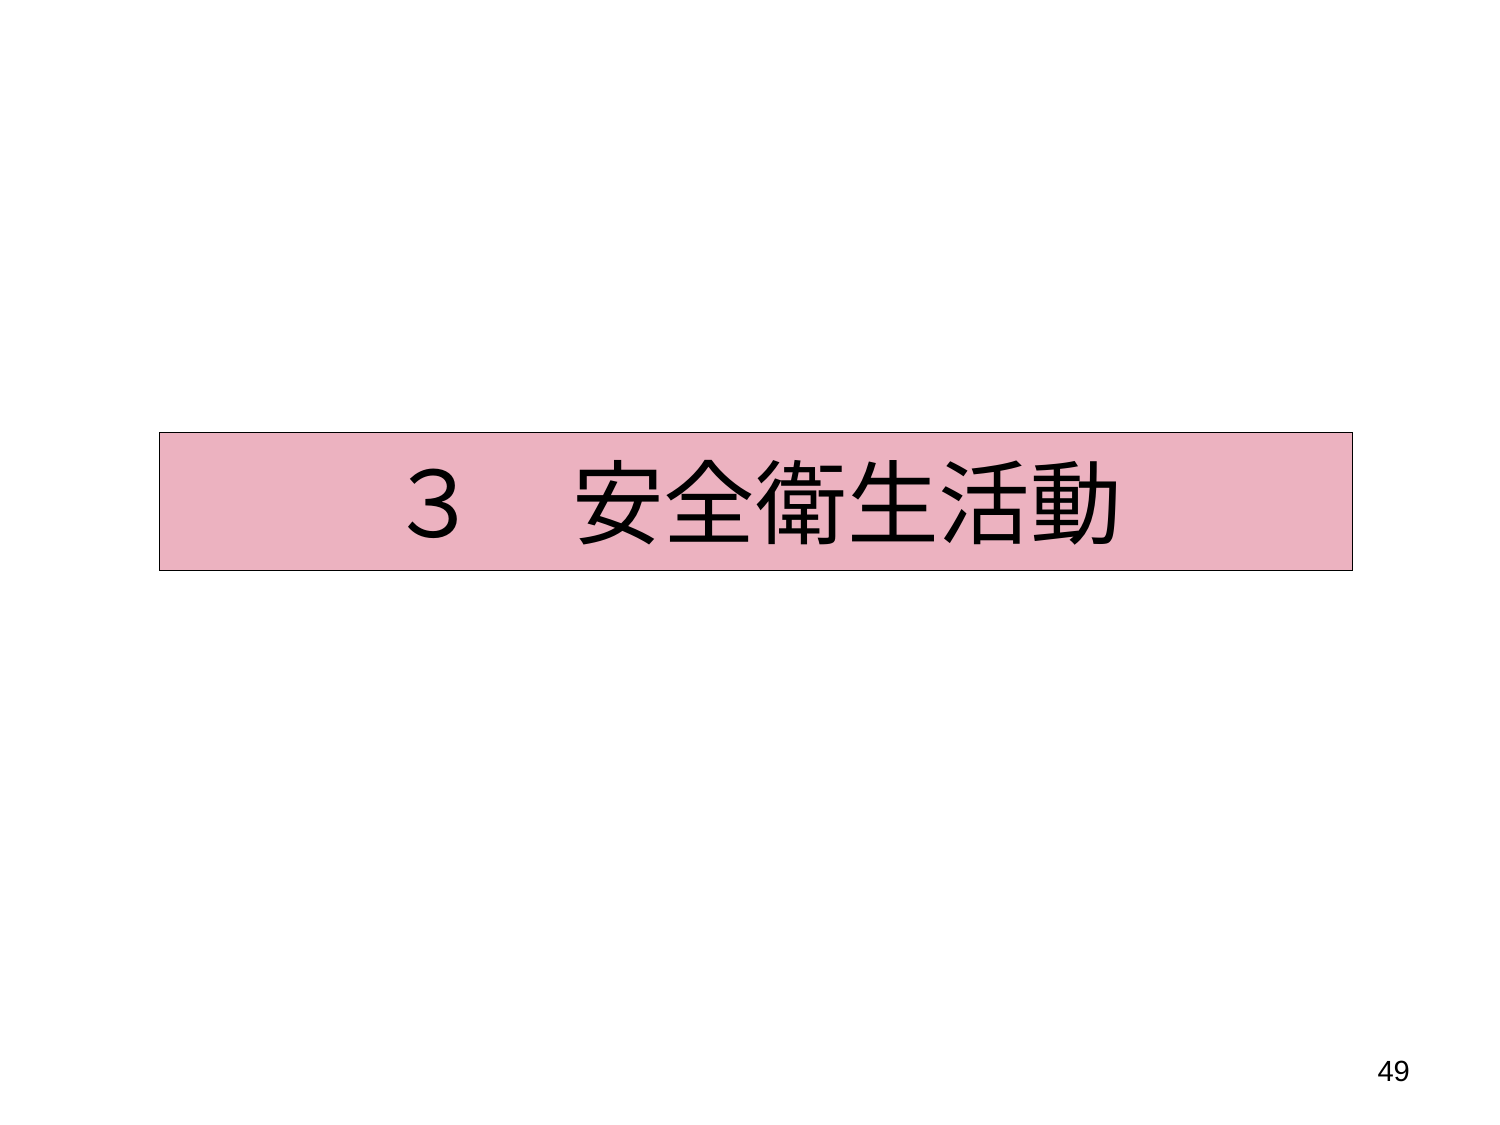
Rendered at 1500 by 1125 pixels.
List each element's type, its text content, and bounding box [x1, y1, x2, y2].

slide_number 49 [1074, 1044, 1426, 1103]
title ３ 安全衛生活動 [159, 432, 1353, 571]
